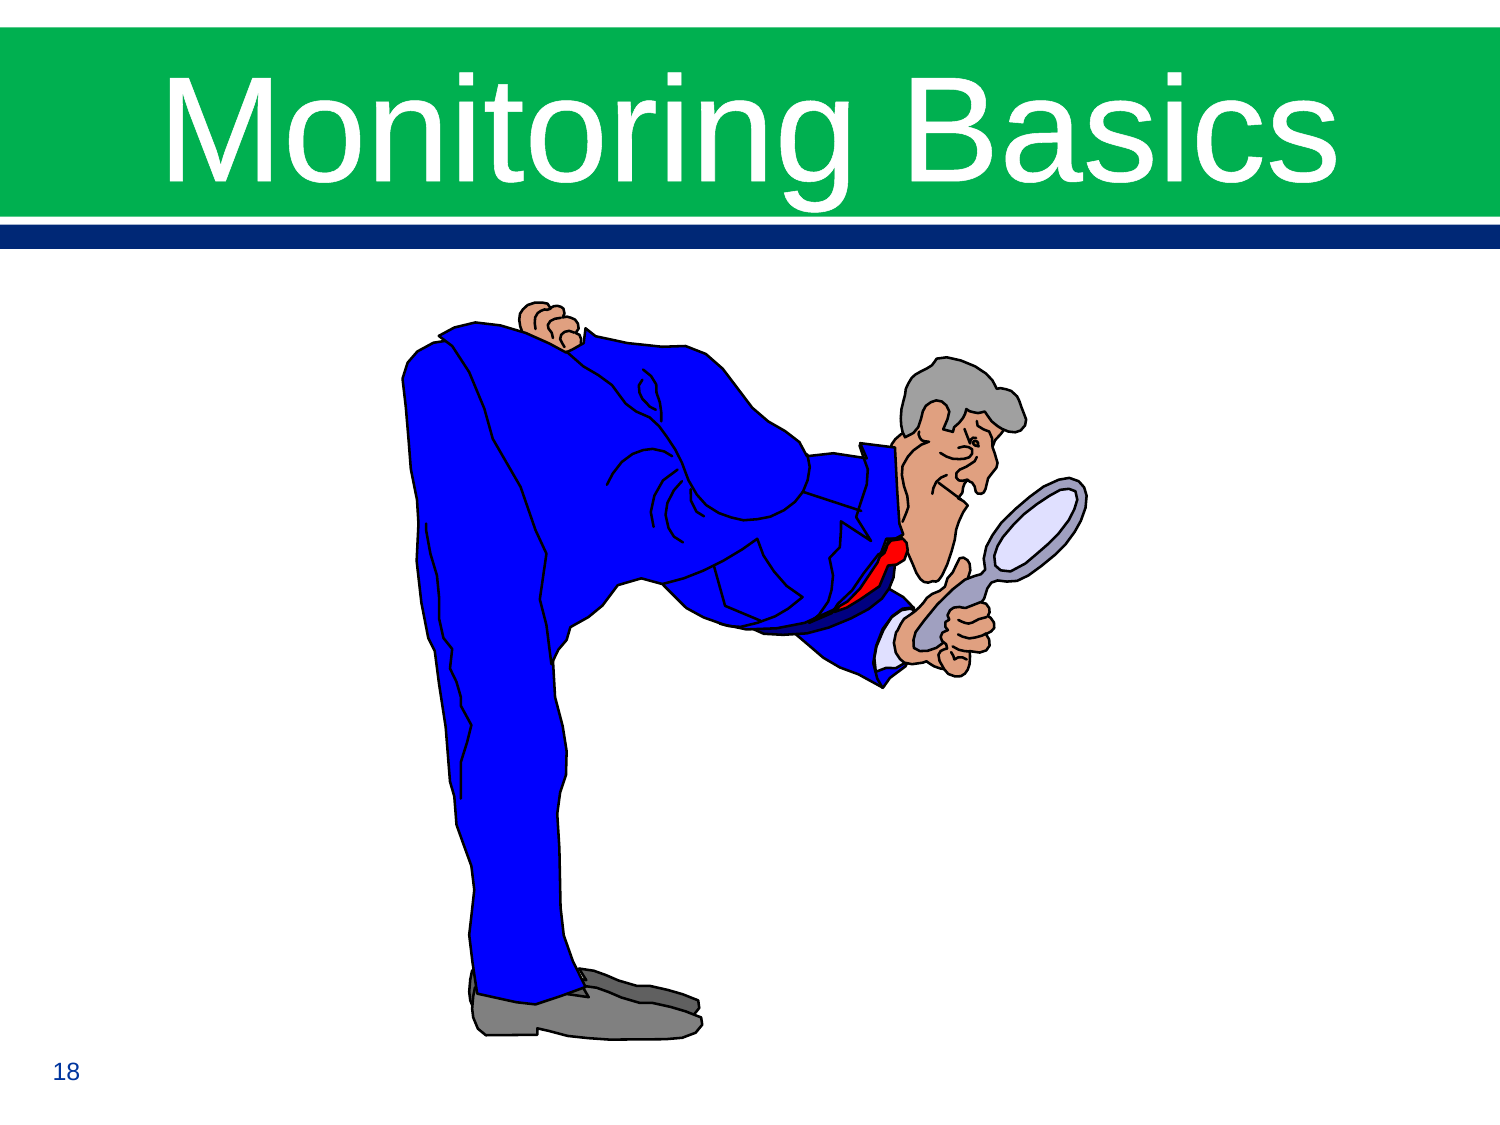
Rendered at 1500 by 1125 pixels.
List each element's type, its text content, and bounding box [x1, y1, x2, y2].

slide_number 18 [37, 1040, 388, 1100]
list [399, 299, 1091, 1043]
title Monitoring Basics [75, 29, 1425, 213]
